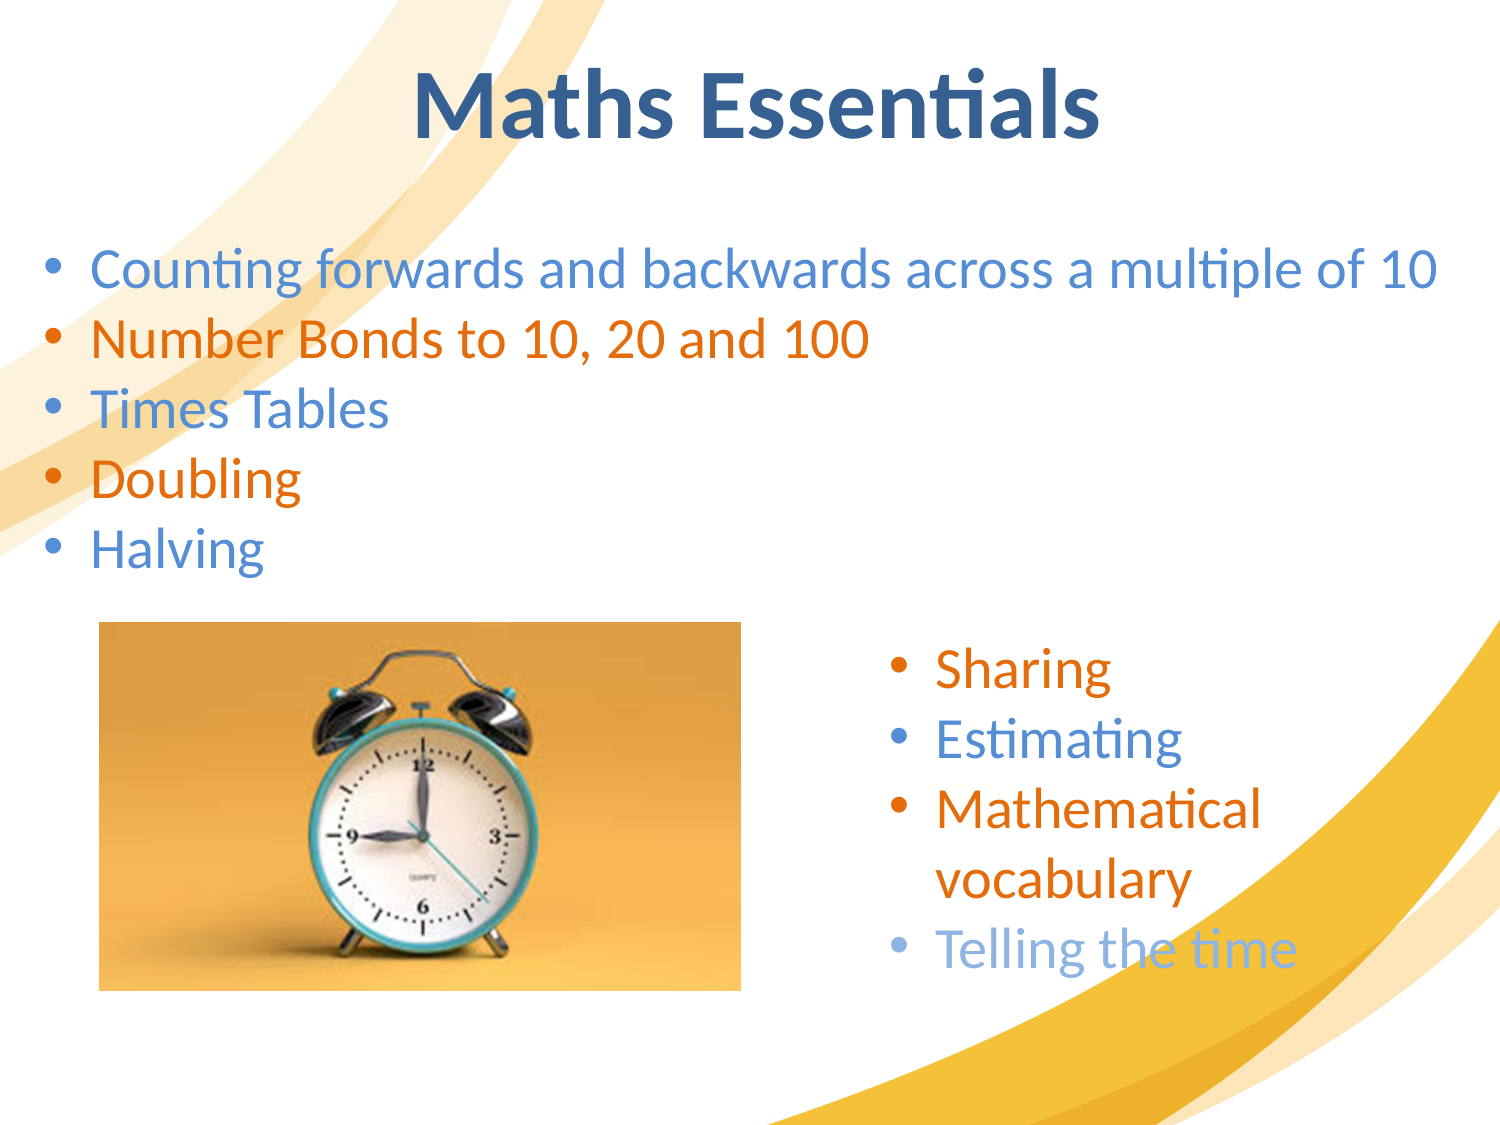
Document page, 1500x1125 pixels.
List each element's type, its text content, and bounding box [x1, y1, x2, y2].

text_box Counting forwards and backwards across a multiple of 10 Number Bonds to 10, 20 and 100 Times Tables Doubling Halving [28, 223, 1469, 588]
picture [0, 0, 1500, 1125]
list [99, 588, 1444, 854]
list Maths Essentials [108, 31, 1407, 223]
text_box Sharing Estimating Mathematical vocabulary Telling the time [874, 622, 1407, 988]
